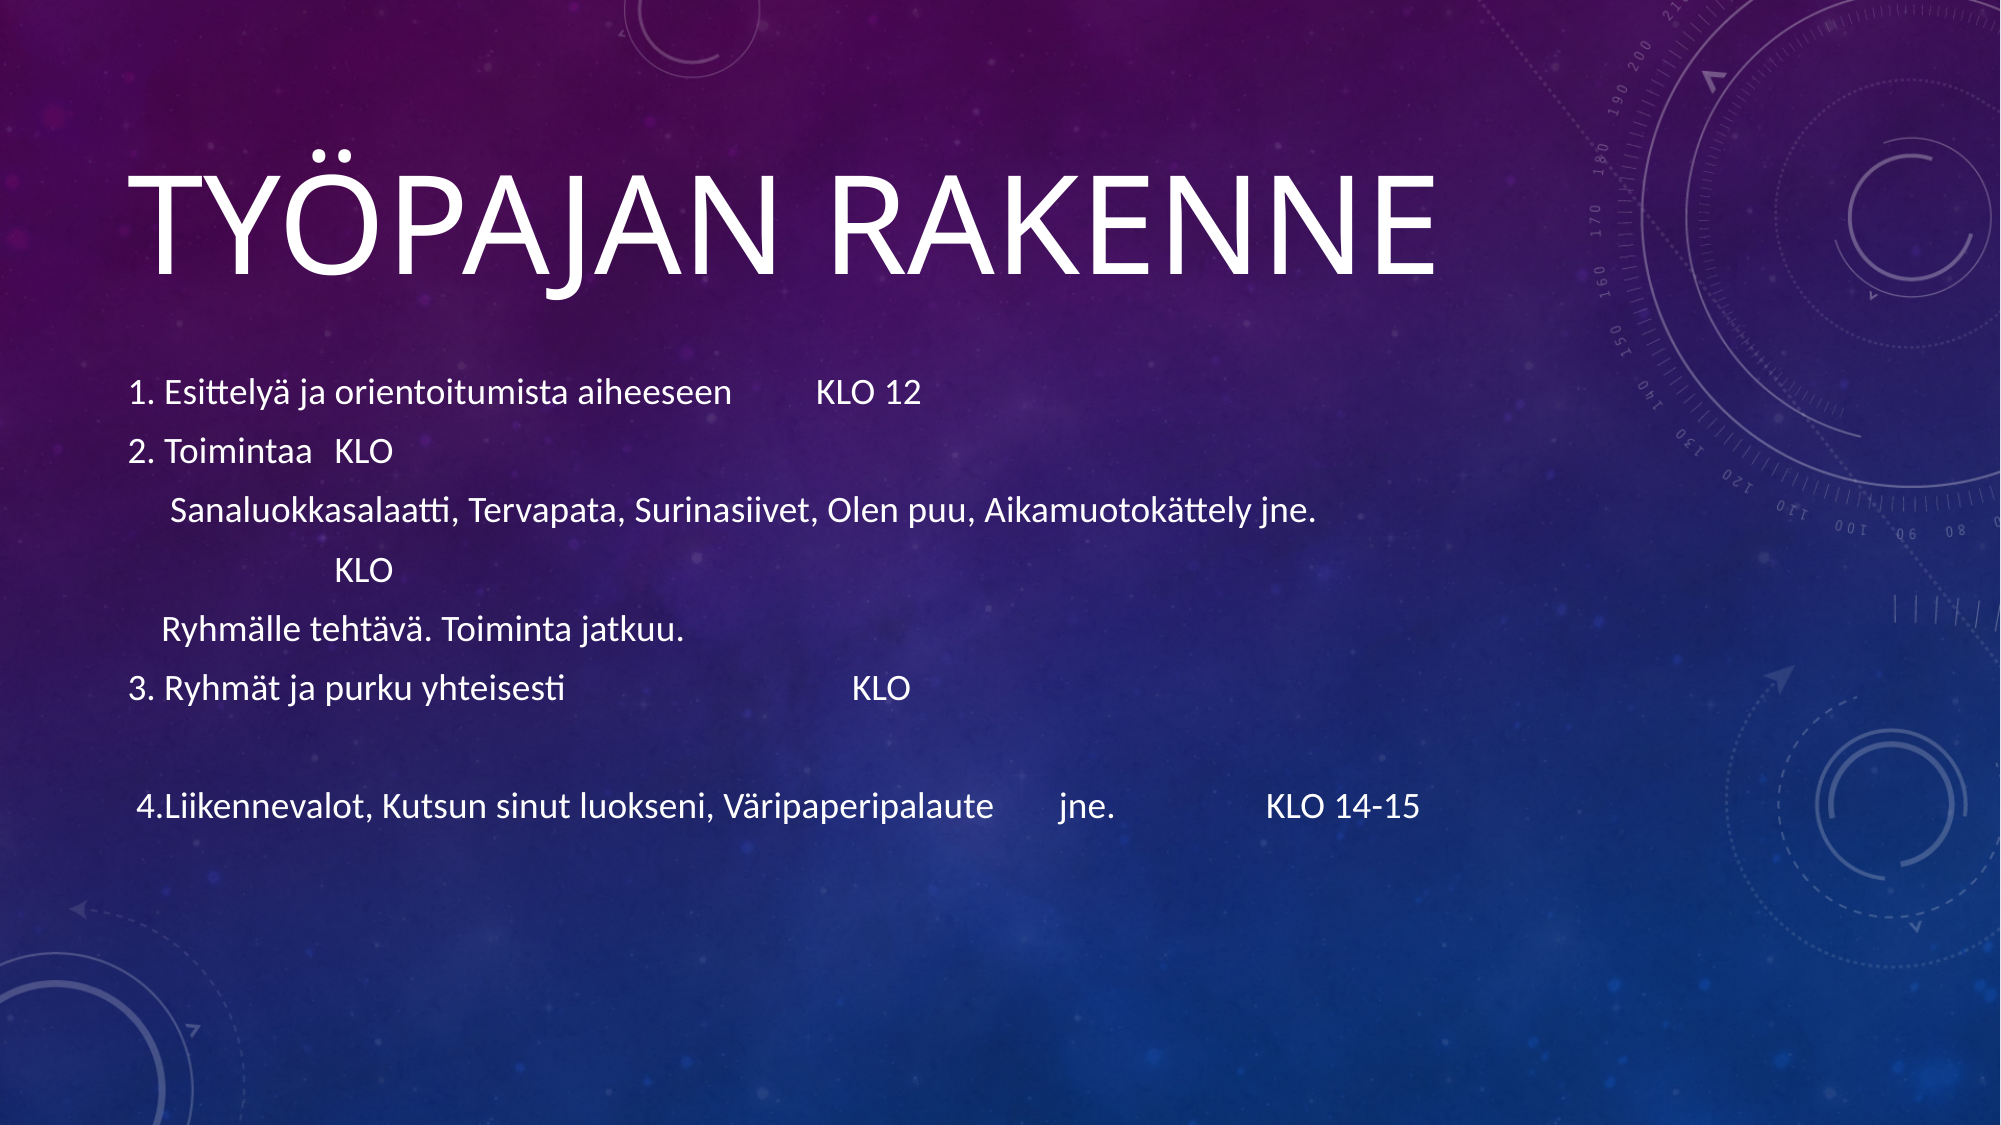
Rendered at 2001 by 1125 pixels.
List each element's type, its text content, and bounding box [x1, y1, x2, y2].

title Työpajan rakenne [112, 99, 1775, 339]
picture [0, 0, 2001, 1125]
list 1. Esittelyä ja orientoitumista aiheeseen KLO 12 2. Toimintaa KLO Sanaluokkasalaatti, Tervapata, Surinasiivet, Olen puu, Aikamuotokättely jne. KLO Ryhmälle tehtävä. Toiminta jatkuu. 3. Ryhmät ja purku yhteisesti KLO 4.Liikennevalot, Kutsun sinut luokseni, Väripaperipalaute jne. KLO 14-15 [112, 351, 1775, 950]
